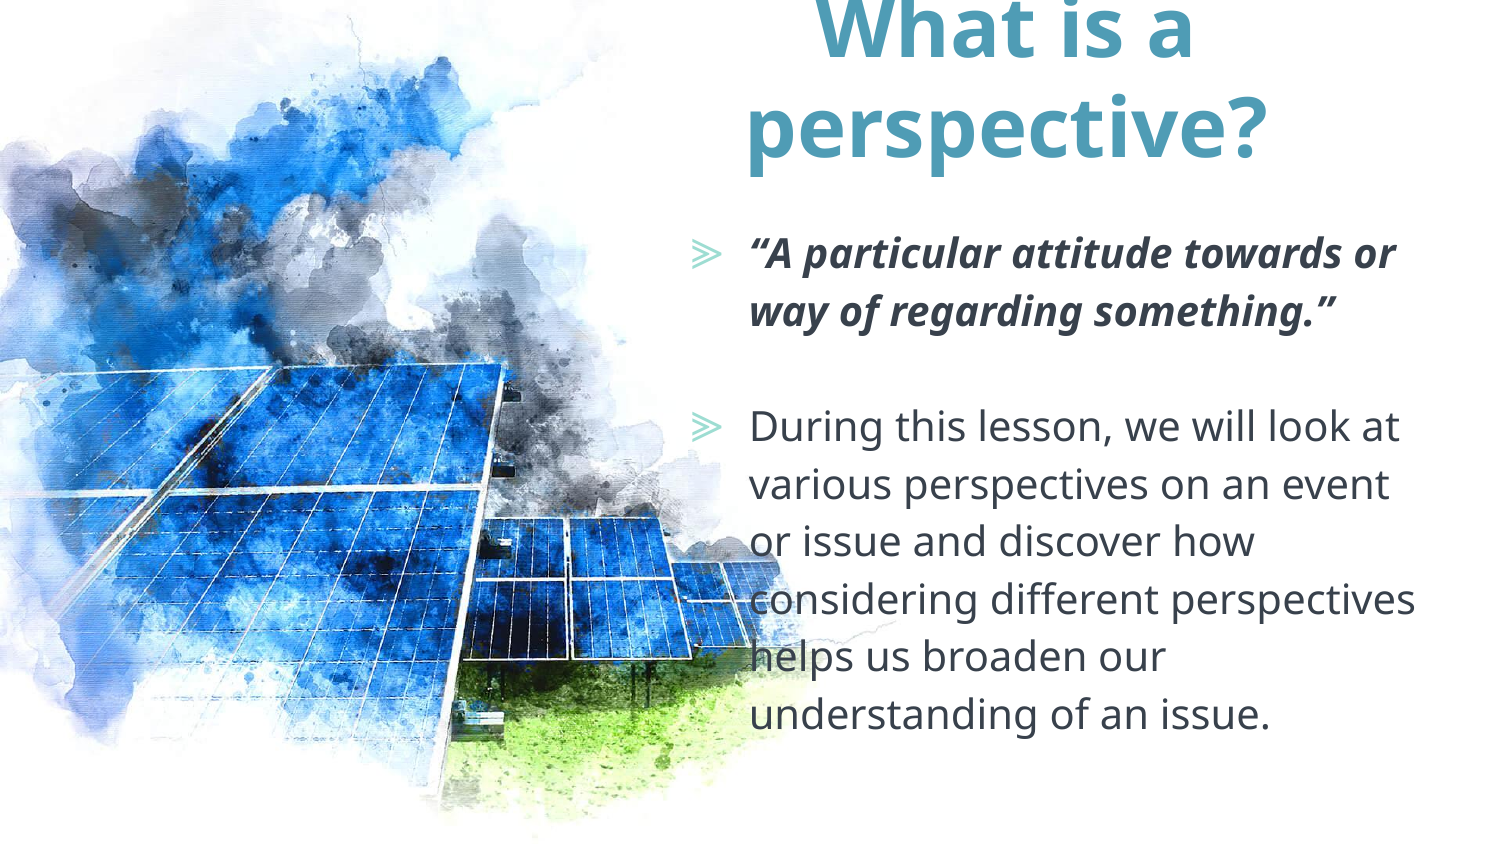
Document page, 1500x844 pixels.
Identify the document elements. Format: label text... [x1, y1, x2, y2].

title What is a perspective? [587, 33, 1425, 175]
picture [0, 0, 1500, 844]
list “A particular attitude towards or way of regarding something.” During this lesson, we will look at various perspectives on an event or issue and discover how considering different perspectives helps us broaden our understanding of an issue. [673, 219, 1425, 780]
